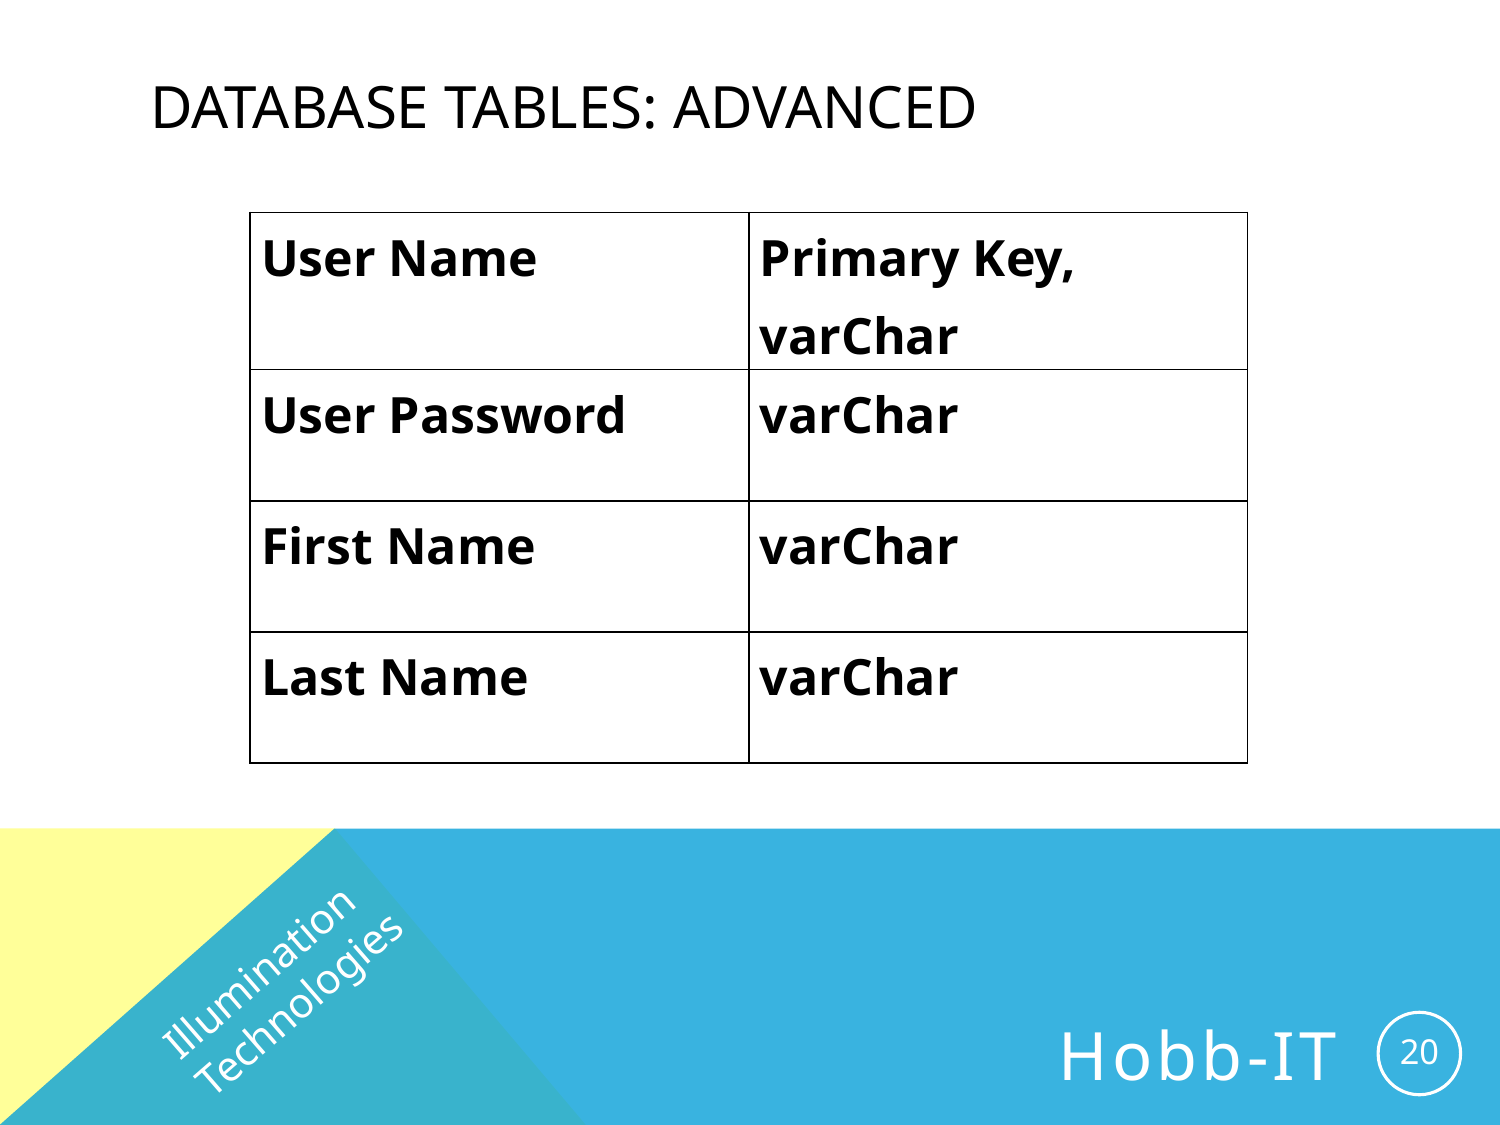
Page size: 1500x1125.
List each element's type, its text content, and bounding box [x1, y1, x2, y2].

table_cell Last Name [251, 633, 748, 762]
table_cell varChar [750, 370, 1247, 500]
slide_number Illumination Technologies [125, 824, 450, 1125]
footer Hobb-IT [577, 1031, 1352, 1076]
table_header User Name [251, 213, 748, 369]
table_cell varChar [750, 633, 1247, 762]
table_header Primary Key, varChar [750, 213, 1247, 369]
table_cell First Name [251, 502, 748, 631]
slide_number 20 [1376, 1010, 1463, 1097]
table_cell varChar [750, 502, 1247, 631]
title Database Tables: Advanced [135, 60, 1369, 150]
table_cell User Password [251, 370, 748, 500]
